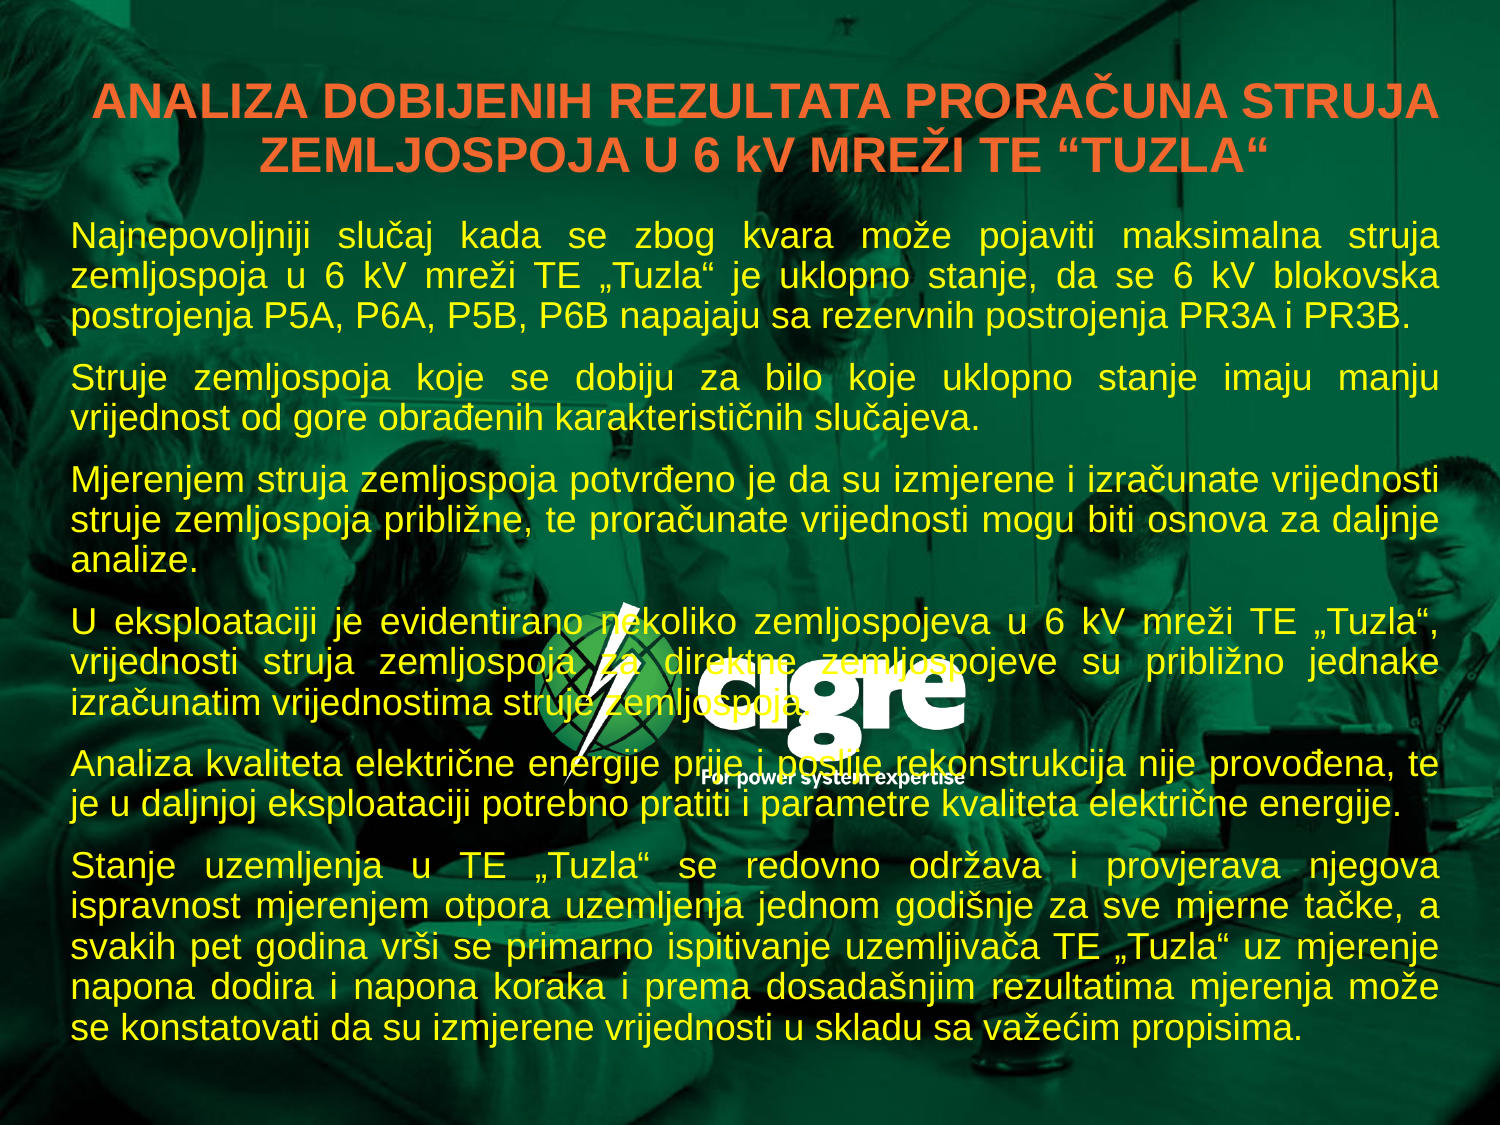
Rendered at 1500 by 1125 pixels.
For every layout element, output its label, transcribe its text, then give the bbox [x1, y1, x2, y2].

title ANALIZA DOBIJENIH REZULTATA PRORAČUNA STRUJA ZEMLJOSPOJA U 6 kV MREŽI TE “TUZLA“ [75, 50, 1455, 191]
picture [0, 0, 1500, 1125]
subtitle Najnepovoljniji slučaj kada se zbog kvara može pojaviti maksimalna struja zemljospoja u 6 kV mreži TE „Tuzla“ je uklopno stanje, da se 6 kV blokovska postrojenja P5A, P6A, P5B, P6B napajaju sa rezervnih postrojenja PR3A i PR3B. Struje zemljospoja koje se dobiju za bilo koje uklopno stanje imaju manju vrijednost od gore obrađenih karakterističnih slučajeva. Mjerenjem struja zemljospoja potvrđeno je da su izmjerene i izračunate vrijednosti struje zemljospoja približne, te proračunate vrijednosti mogu biti osnova za daljnje analize. U eksploataciji je evidentirano nekoliko zemljospojeva u 6 kV mreži TE „Tuzla“, vrijednosti struja zemljospoja za direktne zemljospojeve su približno jednake izračunatim vrijednostima struje zemljospoja. Analiza kvaliteta električne energije prije i poslije rekonstrukcija nije provođena, te je u daljnjoj eksploataciji potrebno pratiti i parametre kvaliteta električne energije. Stanje uzemljenja u TE „Tuzla“ se redovno održava i provjerava njegova ispravnost mjerenjem otpora uzemljenja jednom godišnje za sve mjerne tačke, a svakih pet godina vrši se primarno ispitivanje uzemljivača TE „Tuzla“ uz mjerenje napona dodira i napona koraka i prema dosadašnjim rezultatima mjerenja može se konstatovati da su izmjerene vrijednosti u skladu sa važećim propisima. [55, 208, 1455, 1075]
